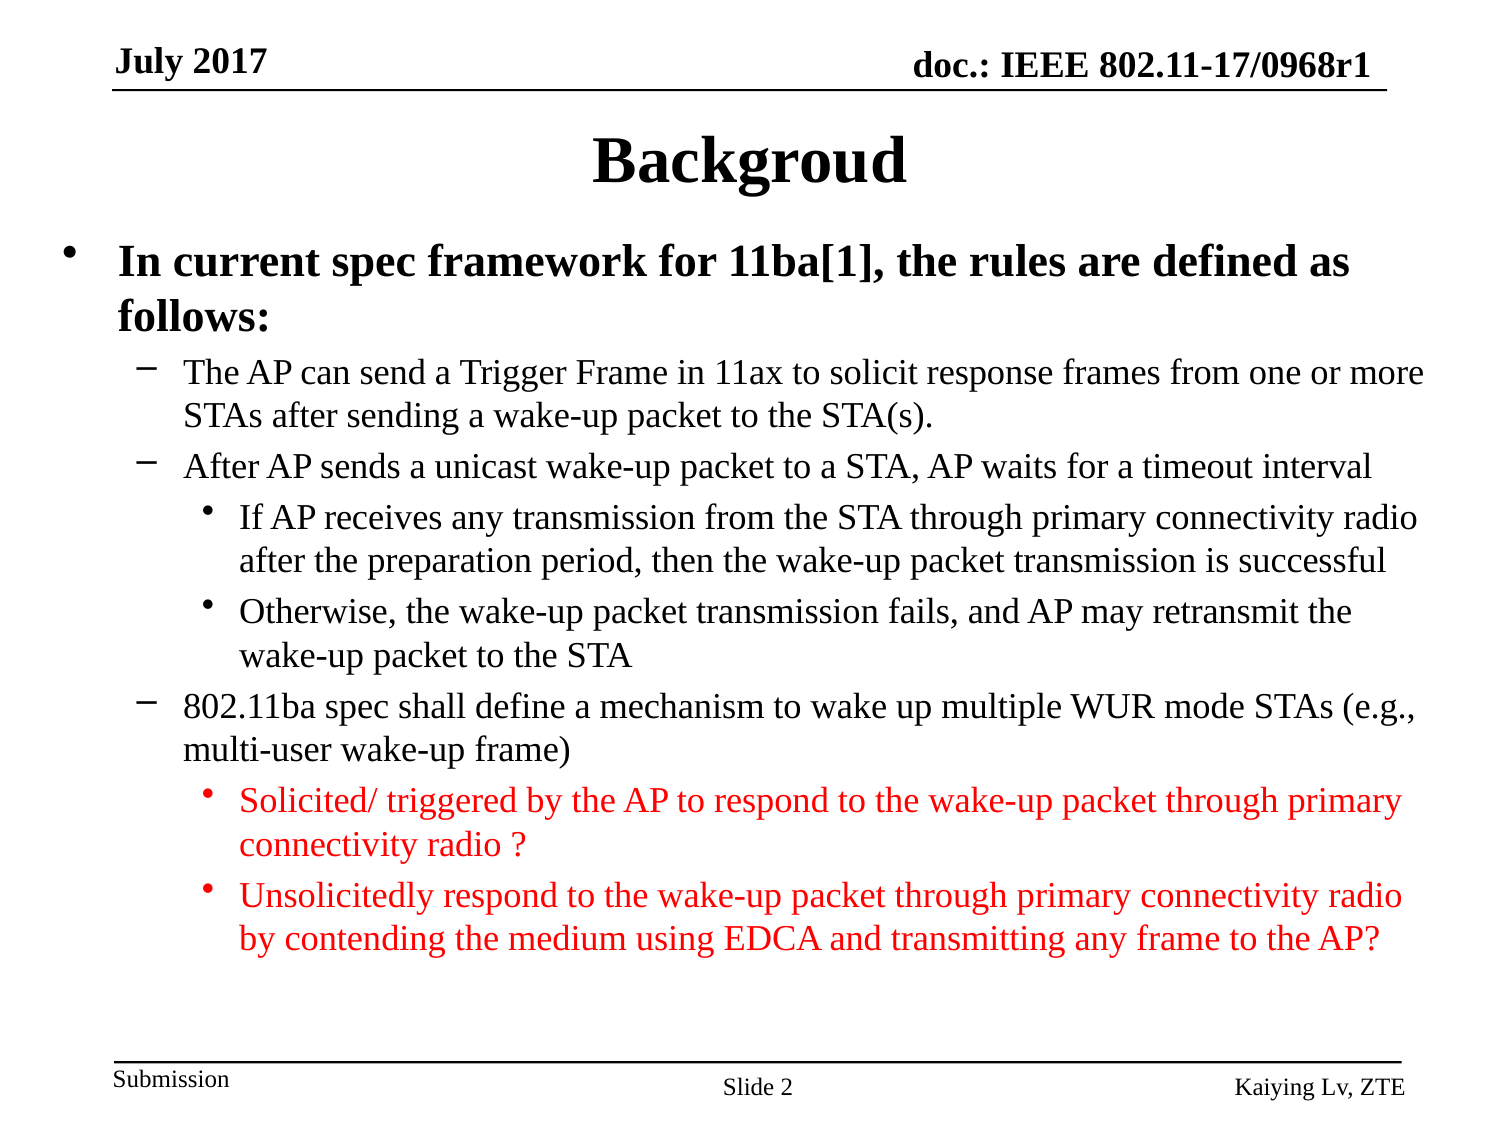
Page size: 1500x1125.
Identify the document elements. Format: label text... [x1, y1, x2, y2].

title Backgroud [112, 112, 1388, 200]
list In current spec framework for 11ba[1], the rules are defined as follows: The AP can send a Trigger Frame in 11ax to solicit response frames from one or more STAs after sending a wake-up packet to the STA(s). After AP sends a unicast wake-up packet to a STA, AP waits for a timeout interval If AP receives any transmission from the STA through primary connectivity radio after the preparation period, then the wake-up packet transmission is successful Otherwise, the wake-up packet transmission fails, and AP may retransmit the wake-up packet to the STA 802.11ba spec shall define a mechanism to wake up multiple WUR mode STAs (e.g., multi-user wake-up frame) Solicited/ triggered by the AP to respond to the wake-up packet through primary connectivity radio ? Unsolicitedly respond to the wake-up packet through primary connectivity radio by contending the medium using EDCA and transmitting any frame to the AP? [46, 222, 1454, 1032]
slide_number Slide 2 [714, 1070, 802, 1101]
